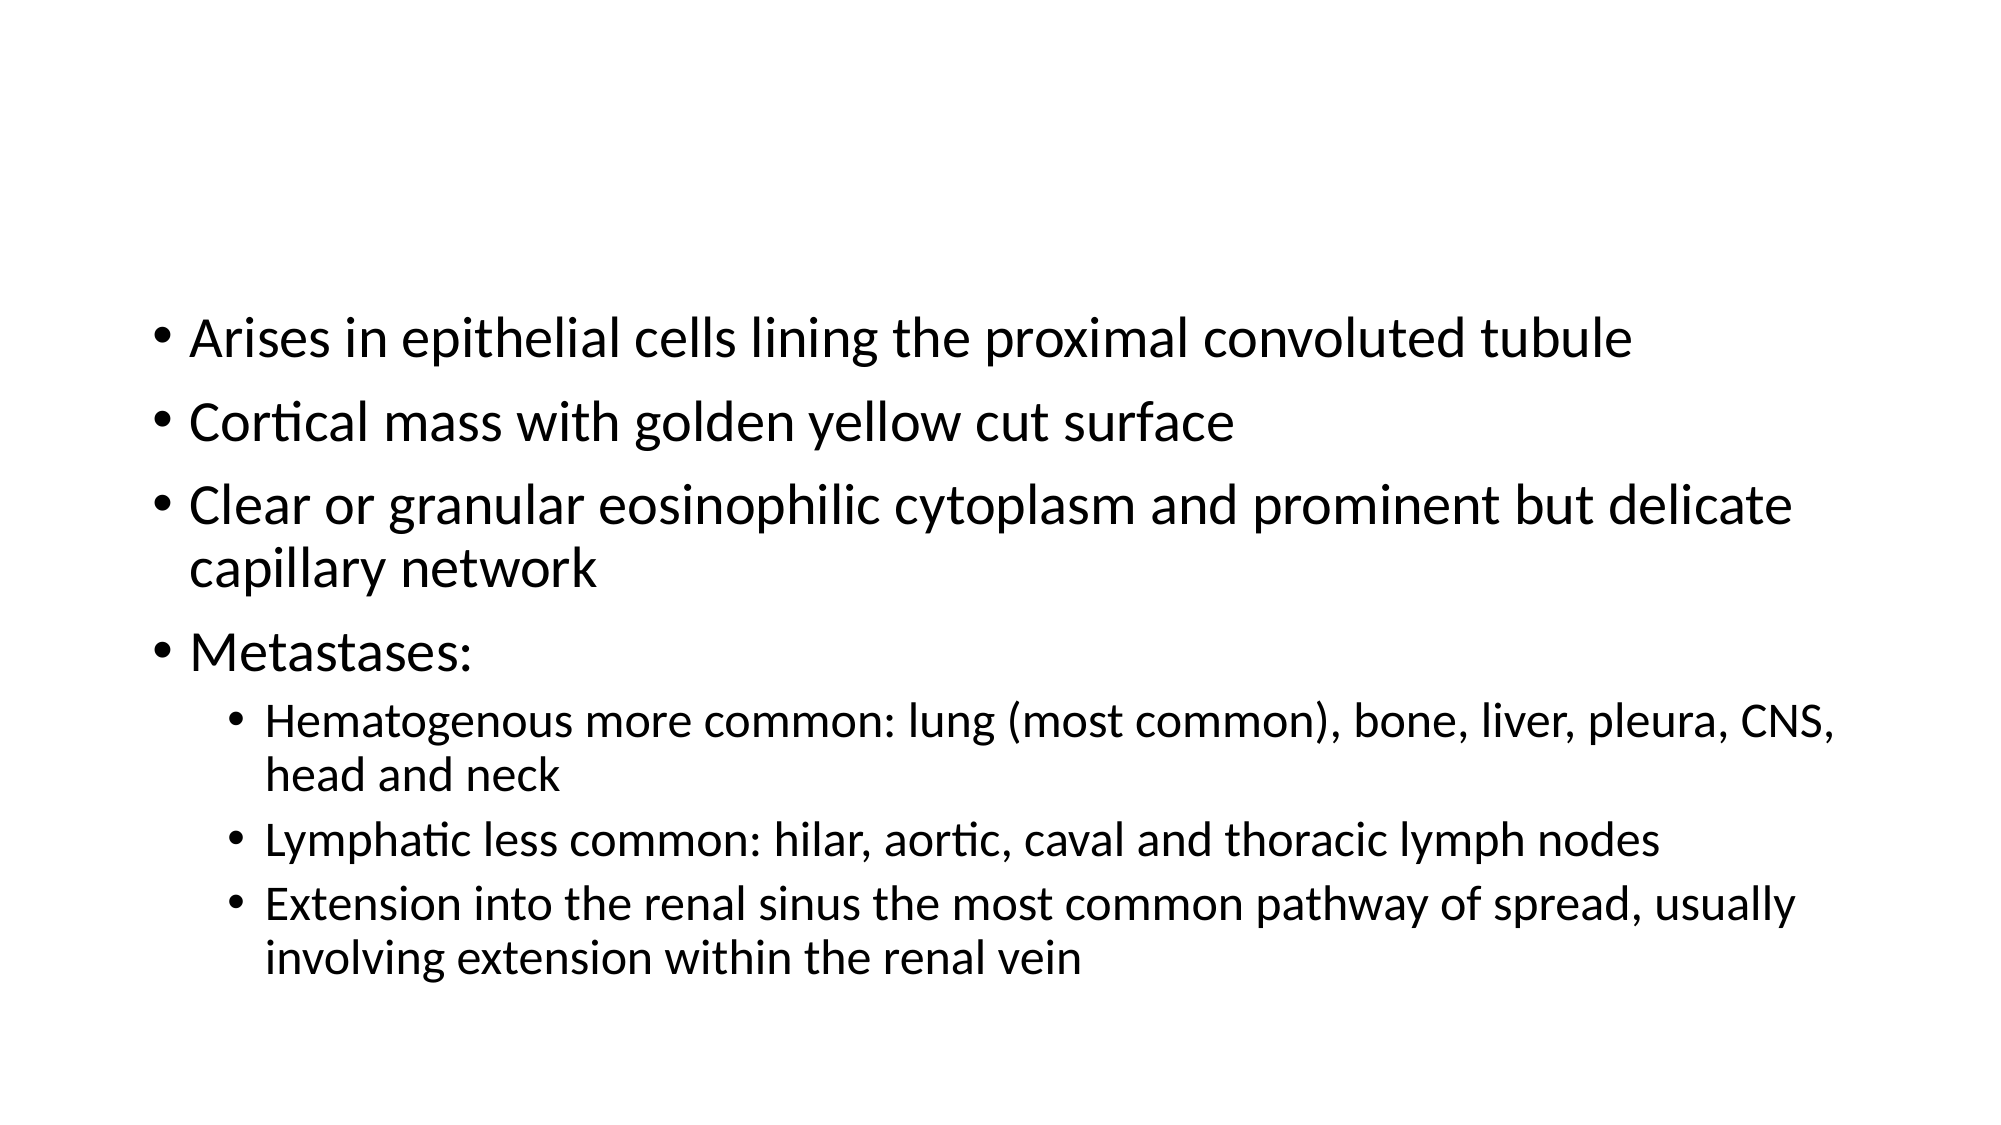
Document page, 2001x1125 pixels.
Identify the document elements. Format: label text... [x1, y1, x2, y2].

list Arises in epithelial cells lining the proximal convoluted tubule Cortical mass with golden yellow cut surface Clear or granular eosinophilic cytoplasm and prominent but delicate capillary network Metastases: Hematogenous more common: lung (most common), bone, liver, pleura, CNS, head and neck Lymphatic less common: hilar, aortic, caval and thoracic lymph nodes Extension into the renal sinus the most common pathway of spread, usually involving extension within the renal vein [137, 299, 1863, 1014]
